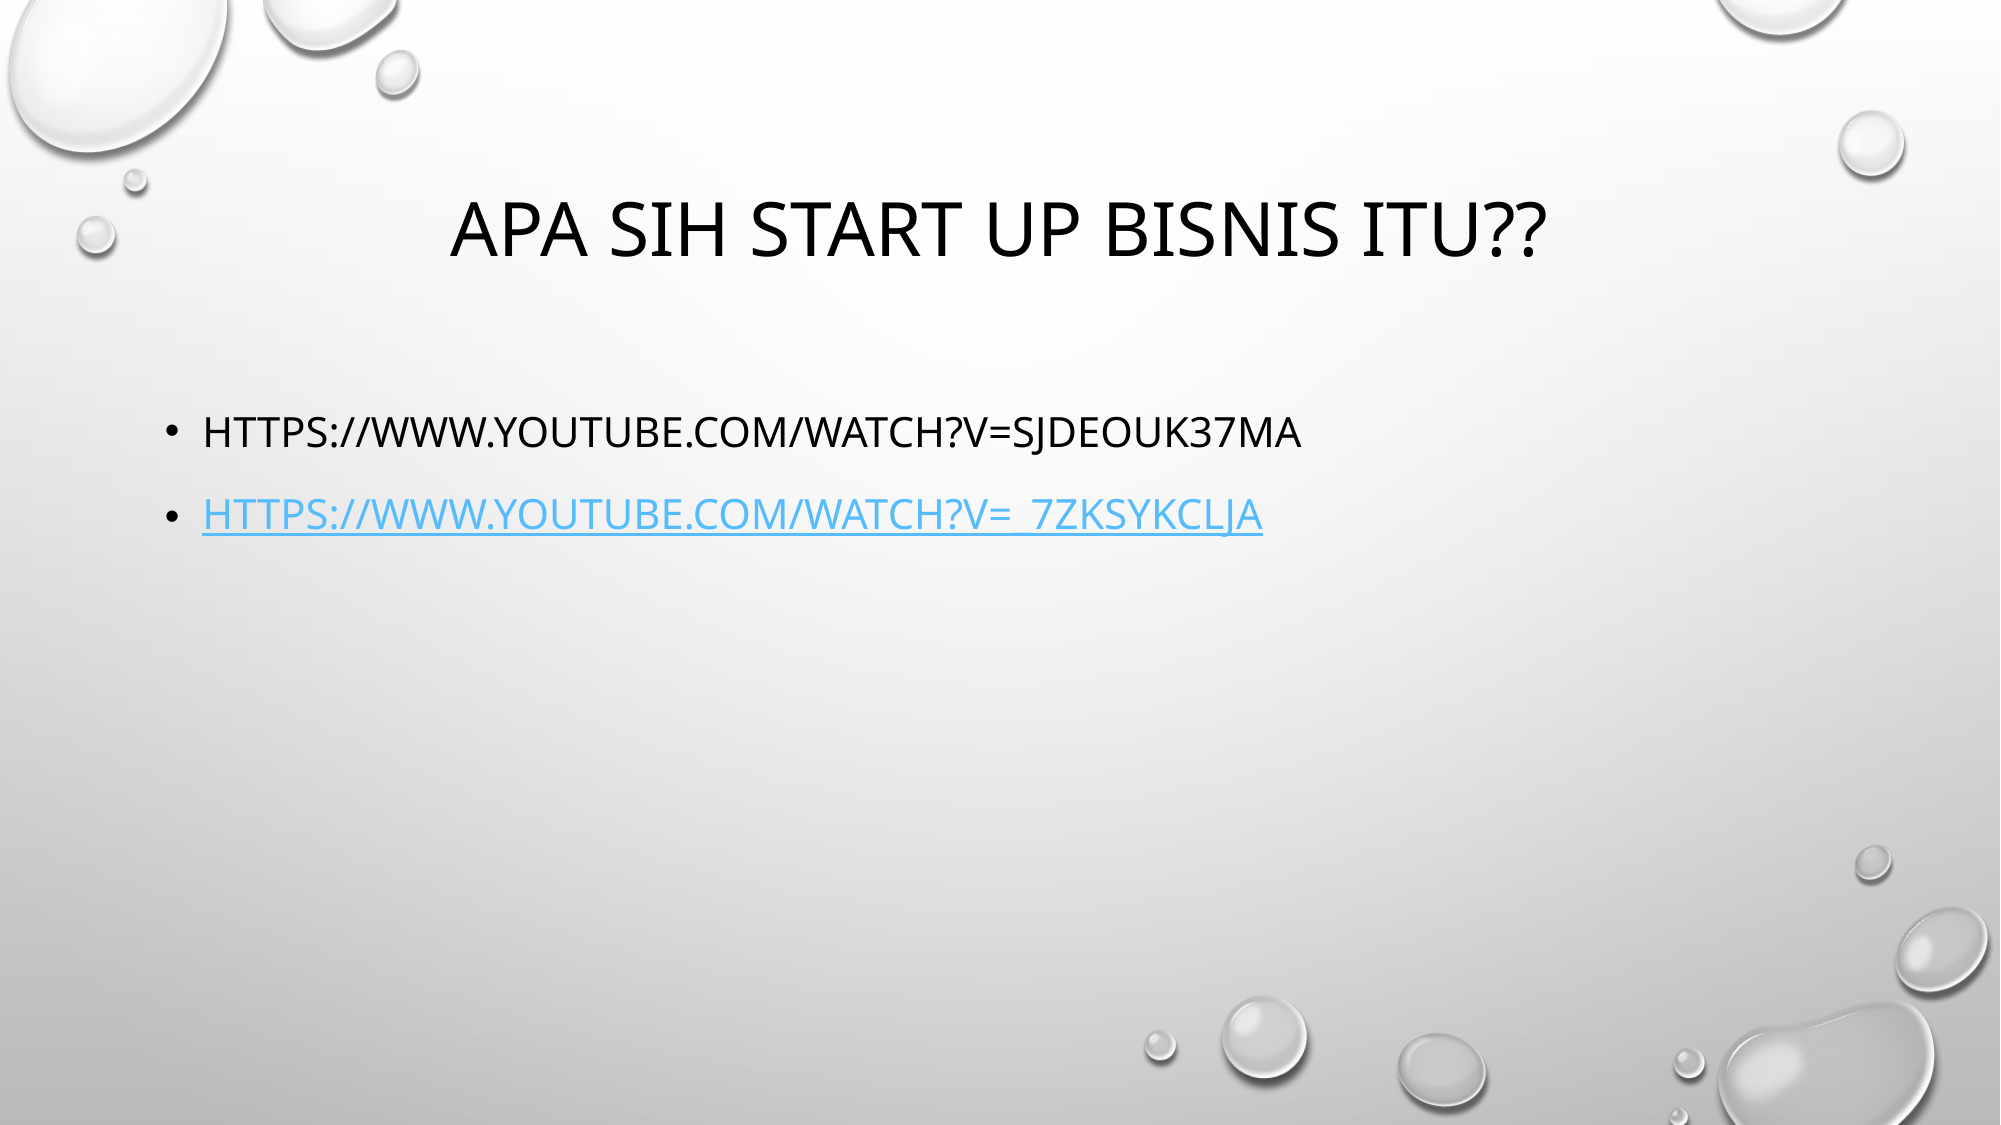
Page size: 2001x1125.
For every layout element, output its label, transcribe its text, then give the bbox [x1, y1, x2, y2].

picture [0, 0, 2000, 1125]
title APA SIH START UP BISNIS ITU?? [149, 101, 1851, 364]
list https://www.youtube.com/watch?v=SjdeoUK37MA https://www.youtube.com/watch?v=_7ZksYkCLjA [149, 388, 1850, 950]
